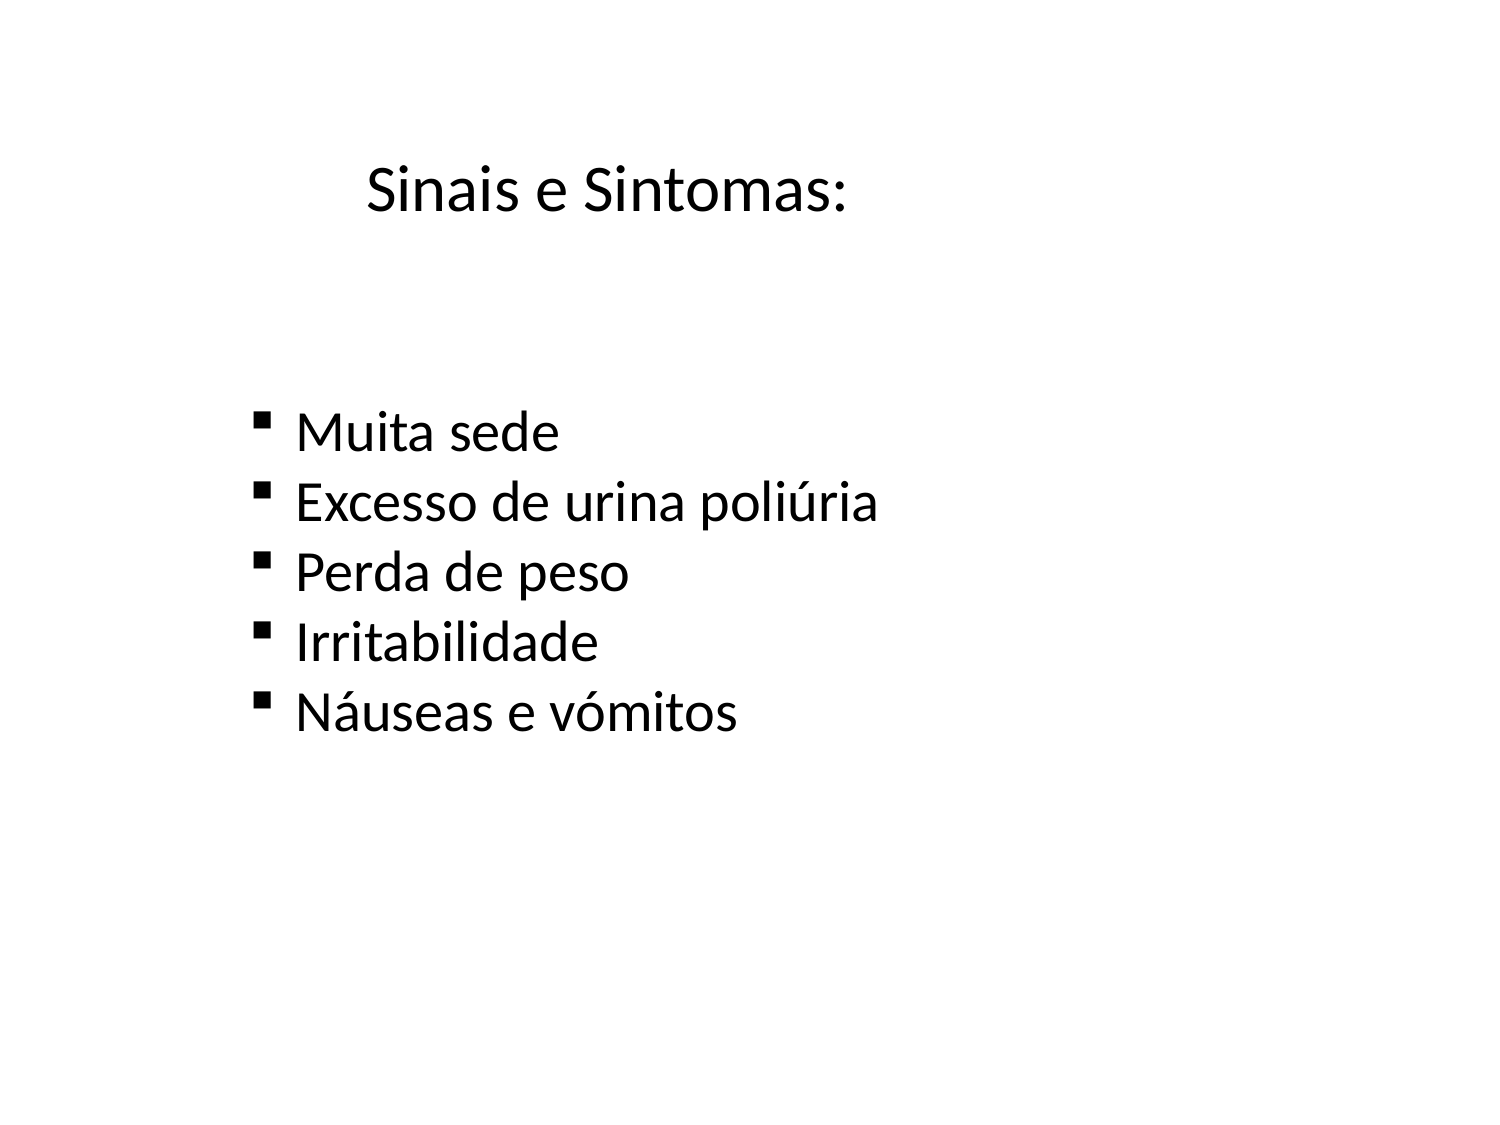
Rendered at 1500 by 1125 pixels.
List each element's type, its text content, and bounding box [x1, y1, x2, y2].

text_box Sinais e Sintomas: [351, 137, 866, 232]
text_box Muita sede Excesso de urina poliúria Perda de peso Irritabilidade Náuseas e vómitos [234, 385, 895, 750]
